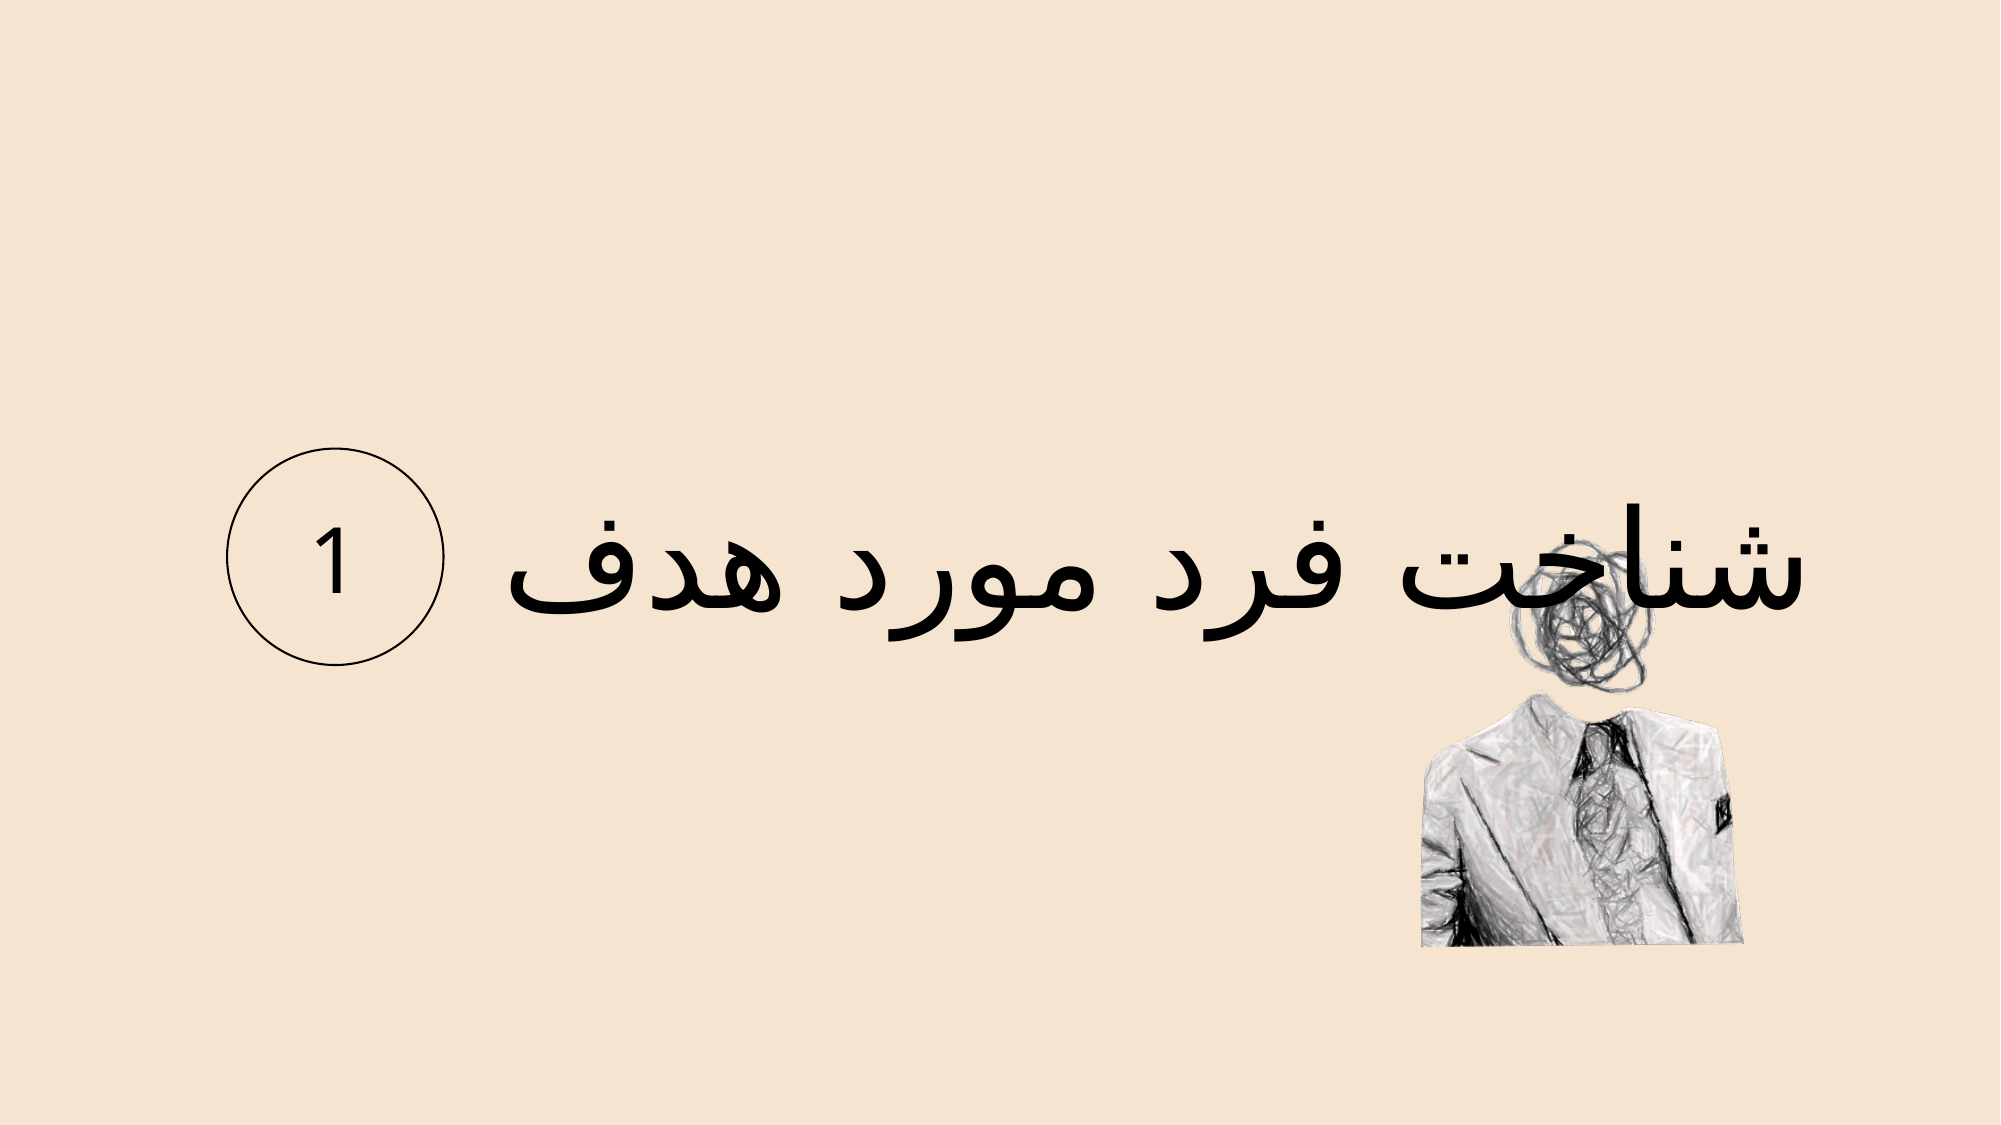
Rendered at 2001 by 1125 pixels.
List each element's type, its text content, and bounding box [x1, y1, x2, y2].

picture [1419, 538, 1744, 947]
title شناخت فرد مورد هدف [487, 455, 1852, 673]
text_box 1 [226, 447, 445, 667]
